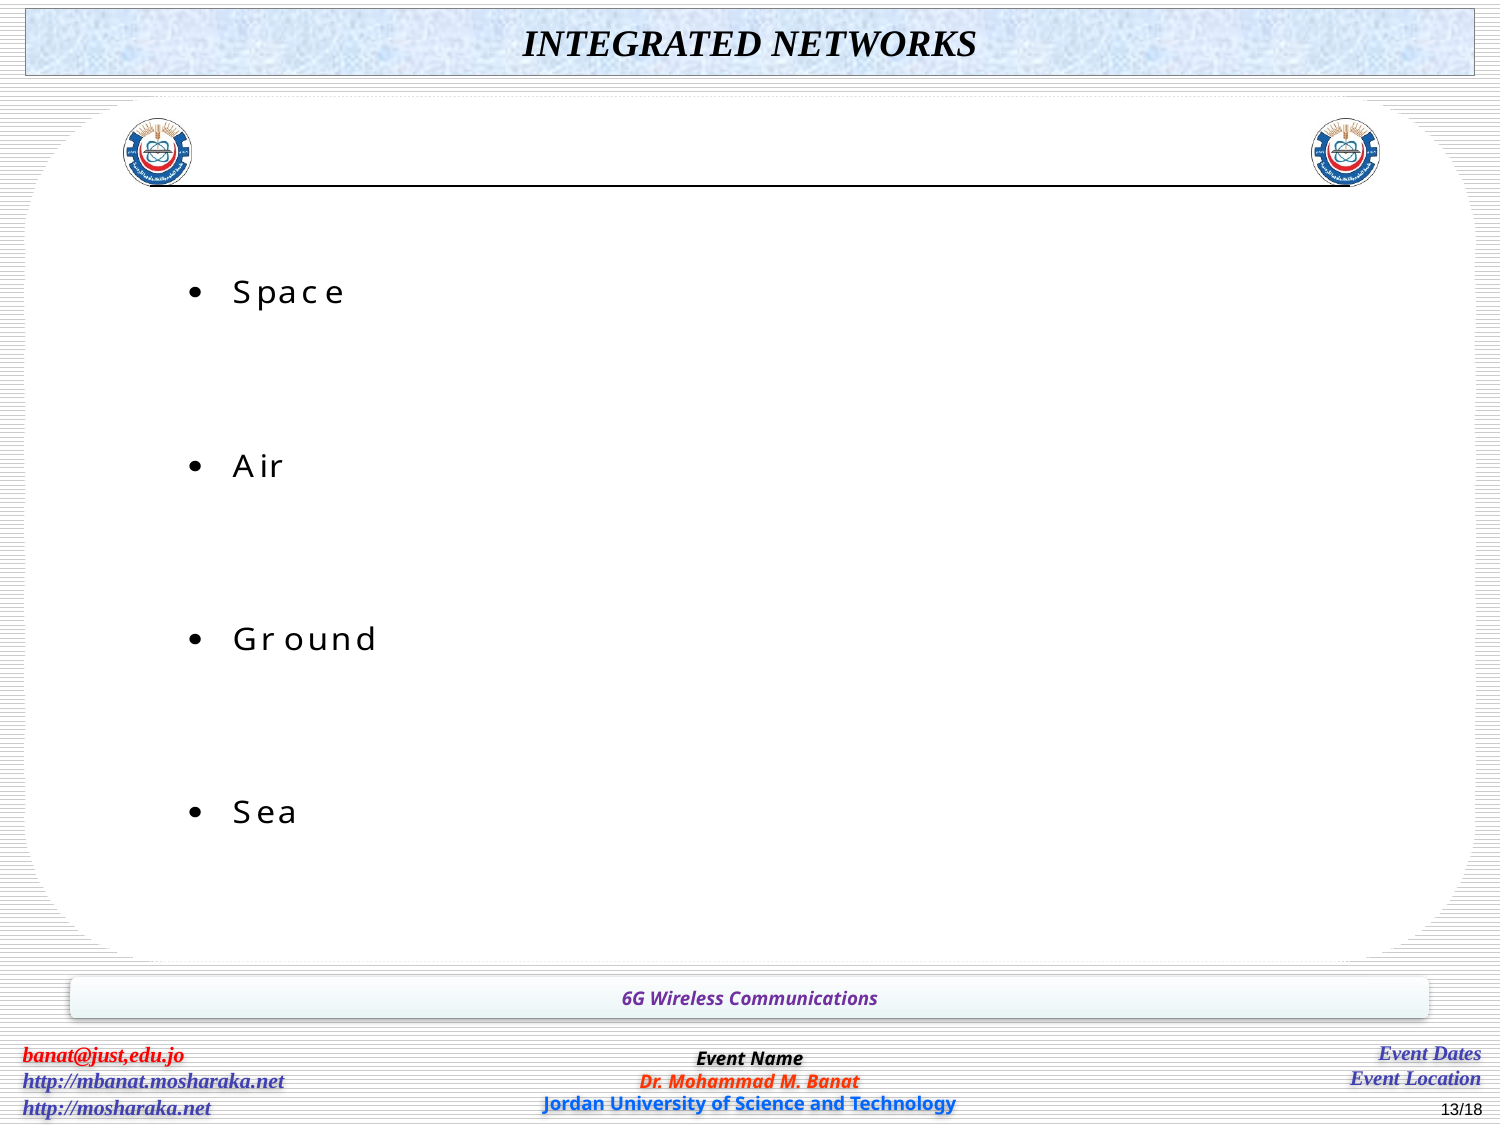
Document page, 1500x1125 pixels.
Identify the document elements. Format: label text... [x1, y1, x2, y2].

picture [1311, 118, 1380, 187]
title Integrated Networks [25, 8, 1475, 76]
picture [123, 118, 192, 187]
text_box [189, 252, 1313, 871]
